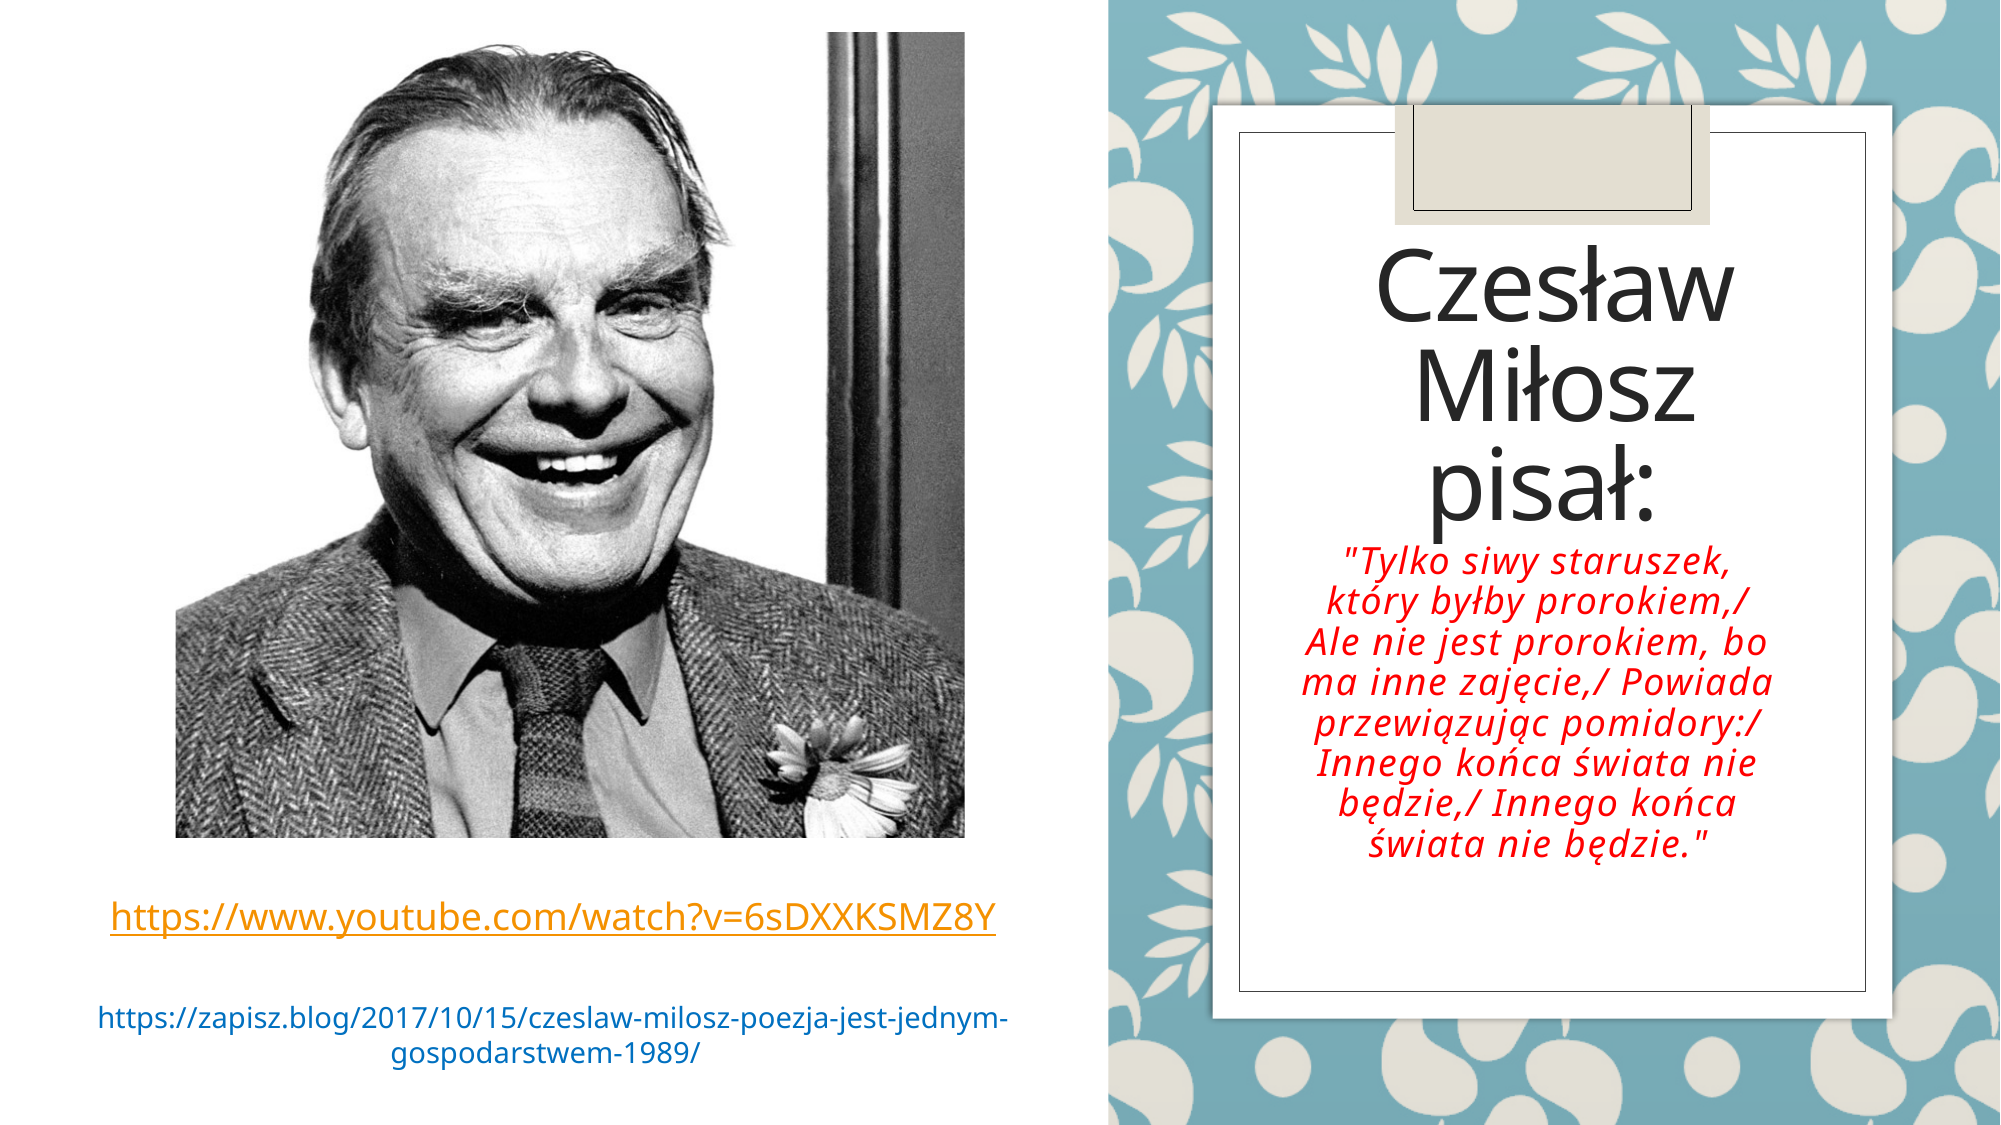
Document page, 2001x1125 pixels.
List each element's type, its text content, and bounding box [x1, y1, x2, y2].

subtitle "Tylko siwy staruszek, który byłby prorokiem,/ Ale nie jest prorokiem, bo ma inne zajęcie,/ Powiada przewiązując pomidory:/ Innego końca świata nie będzie,/ Innego końca świata nie będzie." [1282, 534, 1794, 936]
text_box [1394, 104, 1711, 226]
text_box [1239, 132, 1866, 992]
title Czesław Miłosz pisał: [1309, 134, 1799, 649]
picture [175, 32, 965, 838]
text_box [1212, 105, 1893, 1019]
text_box [1109, 0, 2000, 1125]
text_box [0, 0, 1109, 1125]
text_box https://www.youtube.com/watch?v=6sDXXKSMZ8Y [95, 885, 1012, 952]
text_box https://zapisz.blog/2017/10/15/czeslaw-milosz-poezja-jest-jednym-gospodarstwem-1989/ [17, 991, 1090, 1077]
